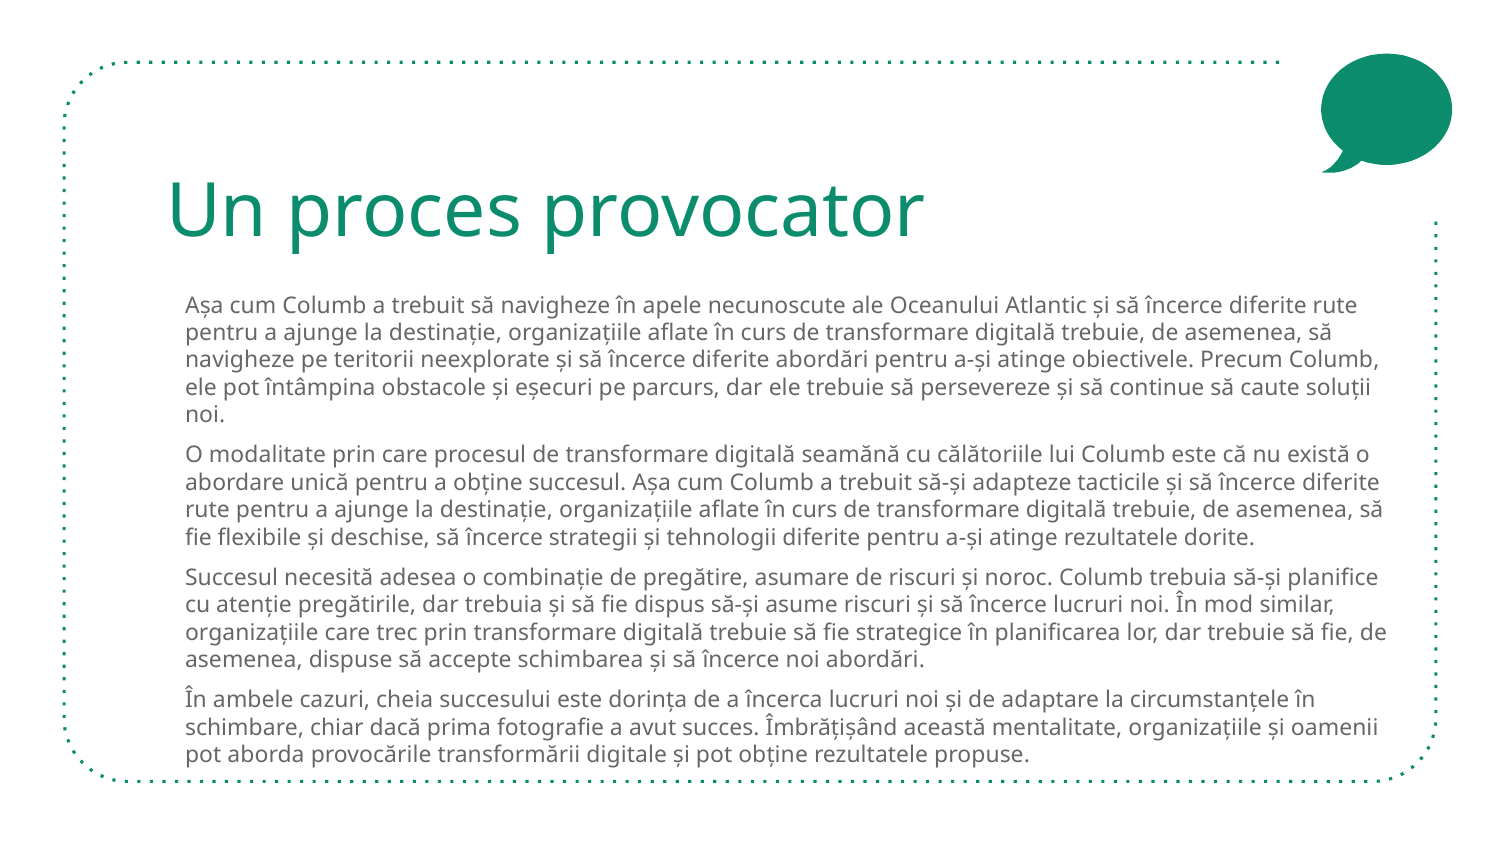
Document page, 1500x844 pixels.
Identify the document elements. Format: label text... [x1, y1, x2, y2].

list Așa cum Columb a trebuit să navigheze în apele necunoscute ale Oceanului Atlantic și să încerce diferite rute pentru a ajunge la destinație, organizațiile aflate în curs de transformare digitală trebuie, de asemenea, să navigheze pe teritorii neexplorate și să încerce diferite abordări pentru a-și atinge obiectivele. Precum Columb, ele pot întâmpina obstacole și eșecuri pe parcurs, dar ele trebuie să persevereze și să continue să caute soluții noi. O modalitate prin care procesul de transformare digitală seamănă cu călătoriile lui Columb este că nu există o abordare unică pentru a obține succesul. Așa cum Columb a trebuit să-și adapteze tacticile și să încerce diferite rute pentru a ajunge la destinație, organizațiile aflate în curs de transformare digitală trebuie, de asemenea, să fie flexibile și deschise, să încerce strategii și tehnologii diferite pentru a-și atinge rezultatele dorite. Succesul necesită adesea o combinație de pregătire, asumare de riscuri și noroc. Columb trebuia să-și planifice cu atenție pregătirile, dar trebuia și să fie dispus să-și asume riscuri și să încerce lucruri noi. În mod similar, organizațiile care trec prin transformare digitală trebuie să fie strategice în planificarea lor, dar trebuie să fie, de asemenea, dispuse să accepte schimbarea și să încerce noi abordări. În ambele cazuri, cheia succesului este dorința de a încerca lucruri noi și de adaptare la circumstanțele în schimbare, chiar dacă prima fotografie a avut succes. Îmbrățișând această mentalitate, organizațiile și oamenii pot aborda provocările transformării digitale și pot obține rezultatele propuse. [151, 275, 1418, 664]
text_box [1321, 53, 1453, 173]
title Un proces provocator [151, 146, 1331, 275]
